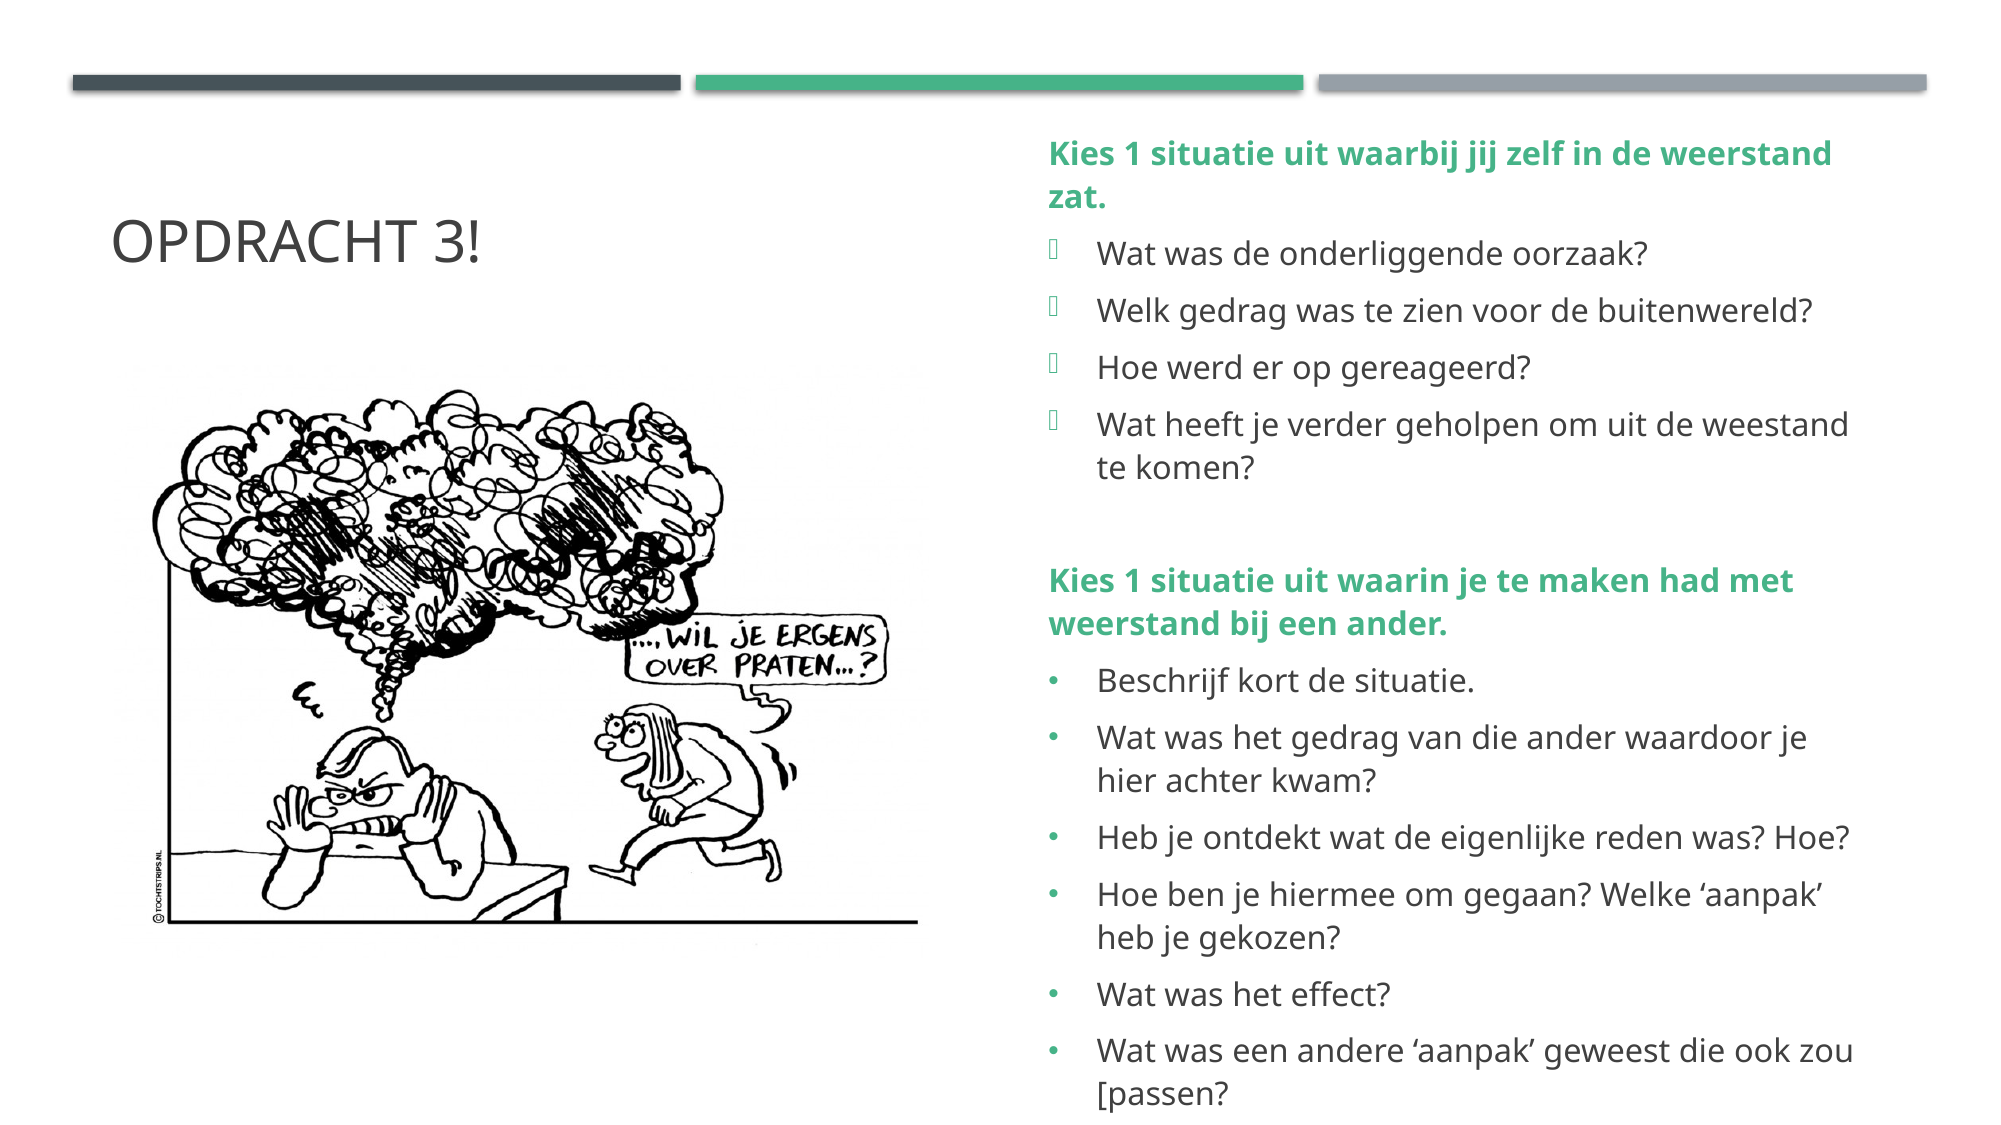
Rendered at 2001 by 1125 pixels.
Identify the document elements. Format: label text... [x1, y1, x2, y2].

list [113, 364, 929, 962]
list Kies 1 situatie uit waarbij jij zelf in de weerstand zat. Wat was de onderliggende oorzaak? Welk gedrag was te zien voor de buitenwereld? Hoe werd er op gereageerd? Wat heeft je verder geholpen om uit de weestand te komen? Kies 1 situatie uit waarin je te maken had met weerstand bij een ander. Beschrijf kort de situatie. Wat was het gedrag van die ander waardoor je hier achter kwam? Heb je ontdekt wat de eigenlijke reden was? Hoe? Hoe ben je hiermee om gegaan? Welke ‘aanpak’ heb je gekozen? Wat was het effect? Wat was een andere ‘aanpak’ geweest die ook zou [passen? [1033, 121, 1886, 1125]
title Opdracht 3! [95, 119, 1905, 282]
